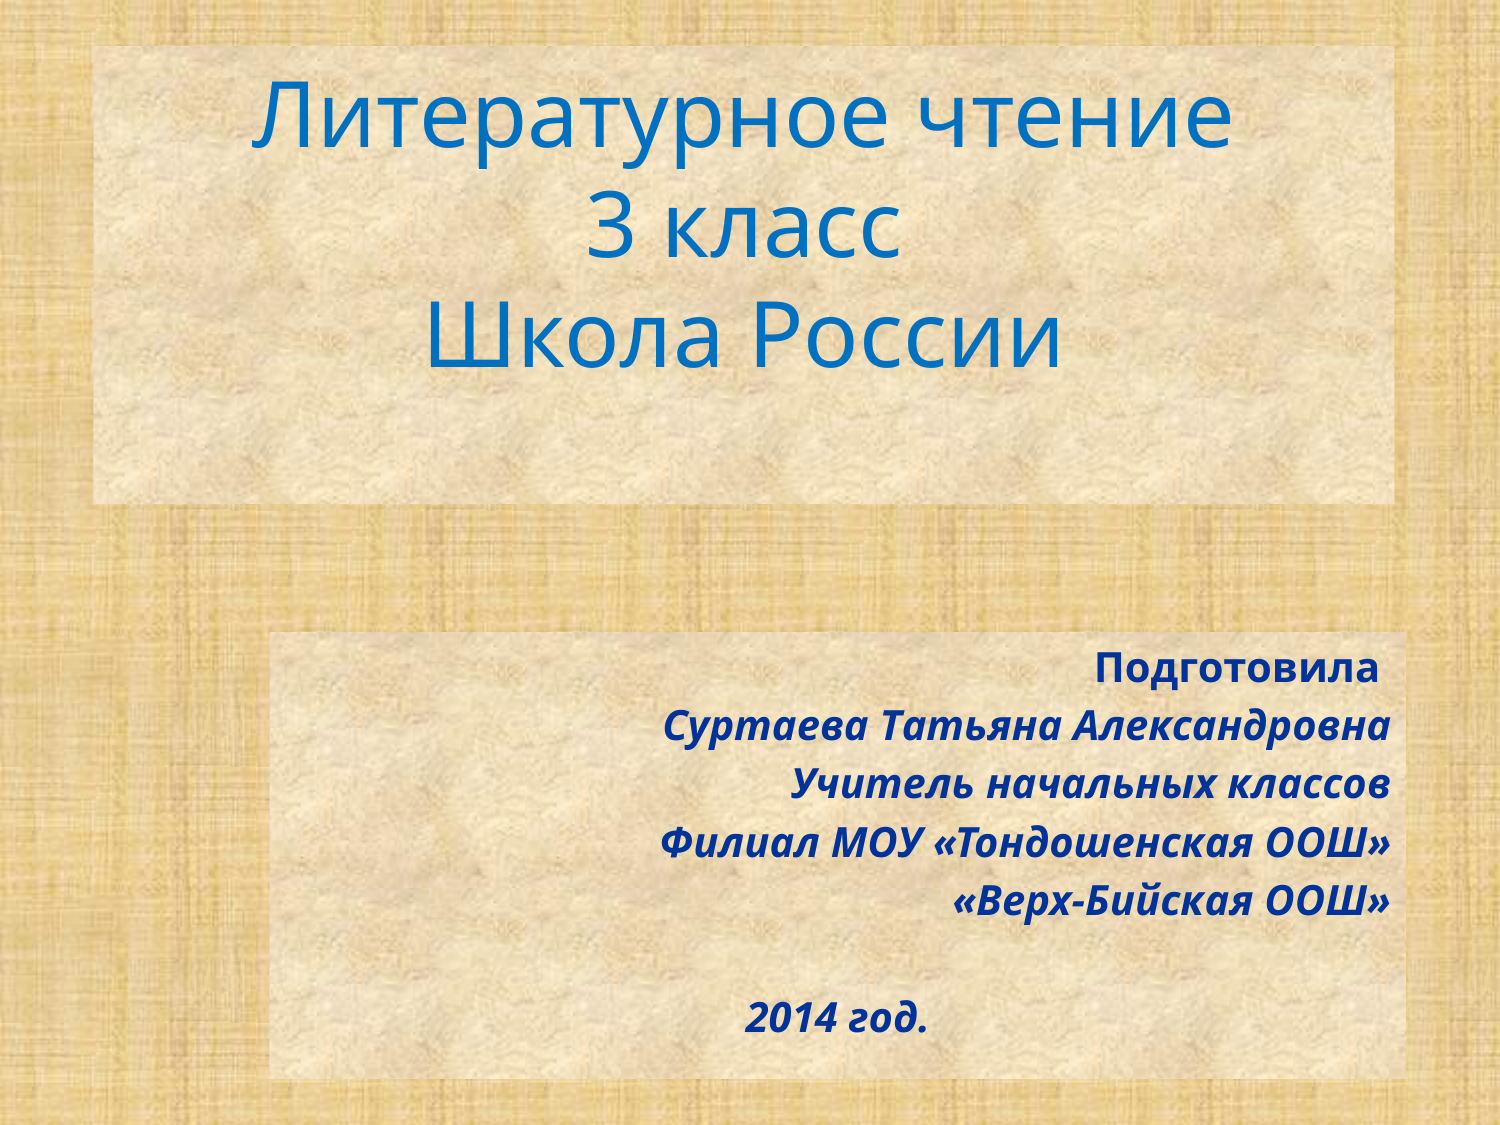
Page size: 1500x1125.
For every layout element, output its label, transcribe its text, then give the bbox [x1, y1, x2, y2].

text_box [53, 810, 904, 984]
picture [0, 0, 1500, 1125]
text_box Литературное чтение 3 класс Школа России [93, 46, 1395, 504]
subtitle Подготовила Суртаева Татьяна Александровна Учитель начальных классов Филиал МОУ «Тондошенская ООШ» «Верх-Бийская ООШ» 2014 год. [269, 632, 1407, 1079]
